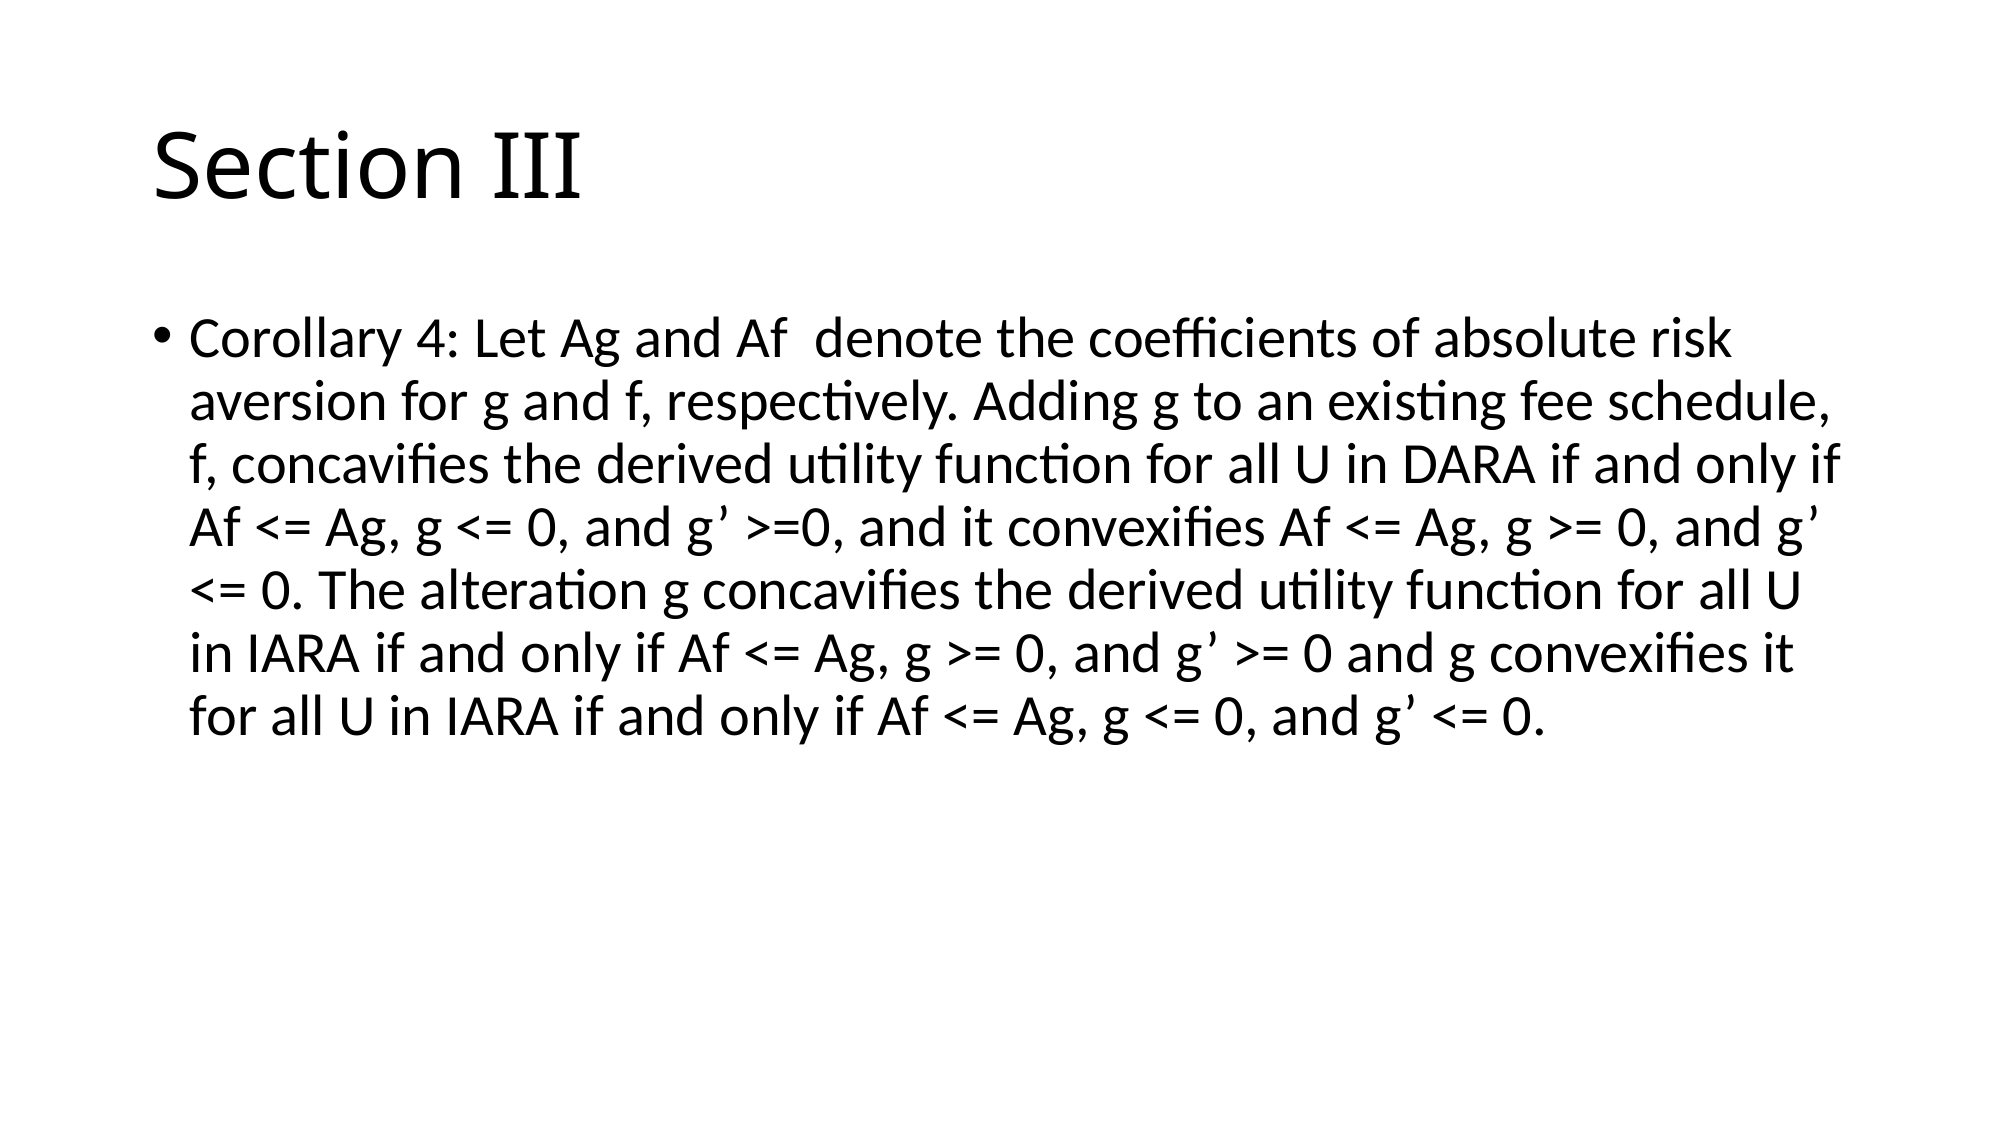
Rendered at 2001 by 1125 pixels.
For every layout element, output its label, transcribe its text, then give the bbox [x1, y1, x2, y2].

list Corollary 4: Let Ag and Af denote the coefficients of absolute risk aversion for g and f, respectively. Adding g to an existing fee schedule, f, concavifies the derived utility function for all U in DARA if and only if Af <= Ag, g <= 0, and g’ >=0, and it convexifies Af <= Ag, g >= 0, and g’ <= 0. The alteration g concavifies the derived utility function for all U in IARA if and only if Af <= Ag, g >= 0, and g’ >= 0 and g convexifies it for all U in IARA if and only if Af <= Ag, g <= 0, and g’ <= 0. [137, 299, 1863, 1014]
title Section III [137, 59, 1863, 278]
